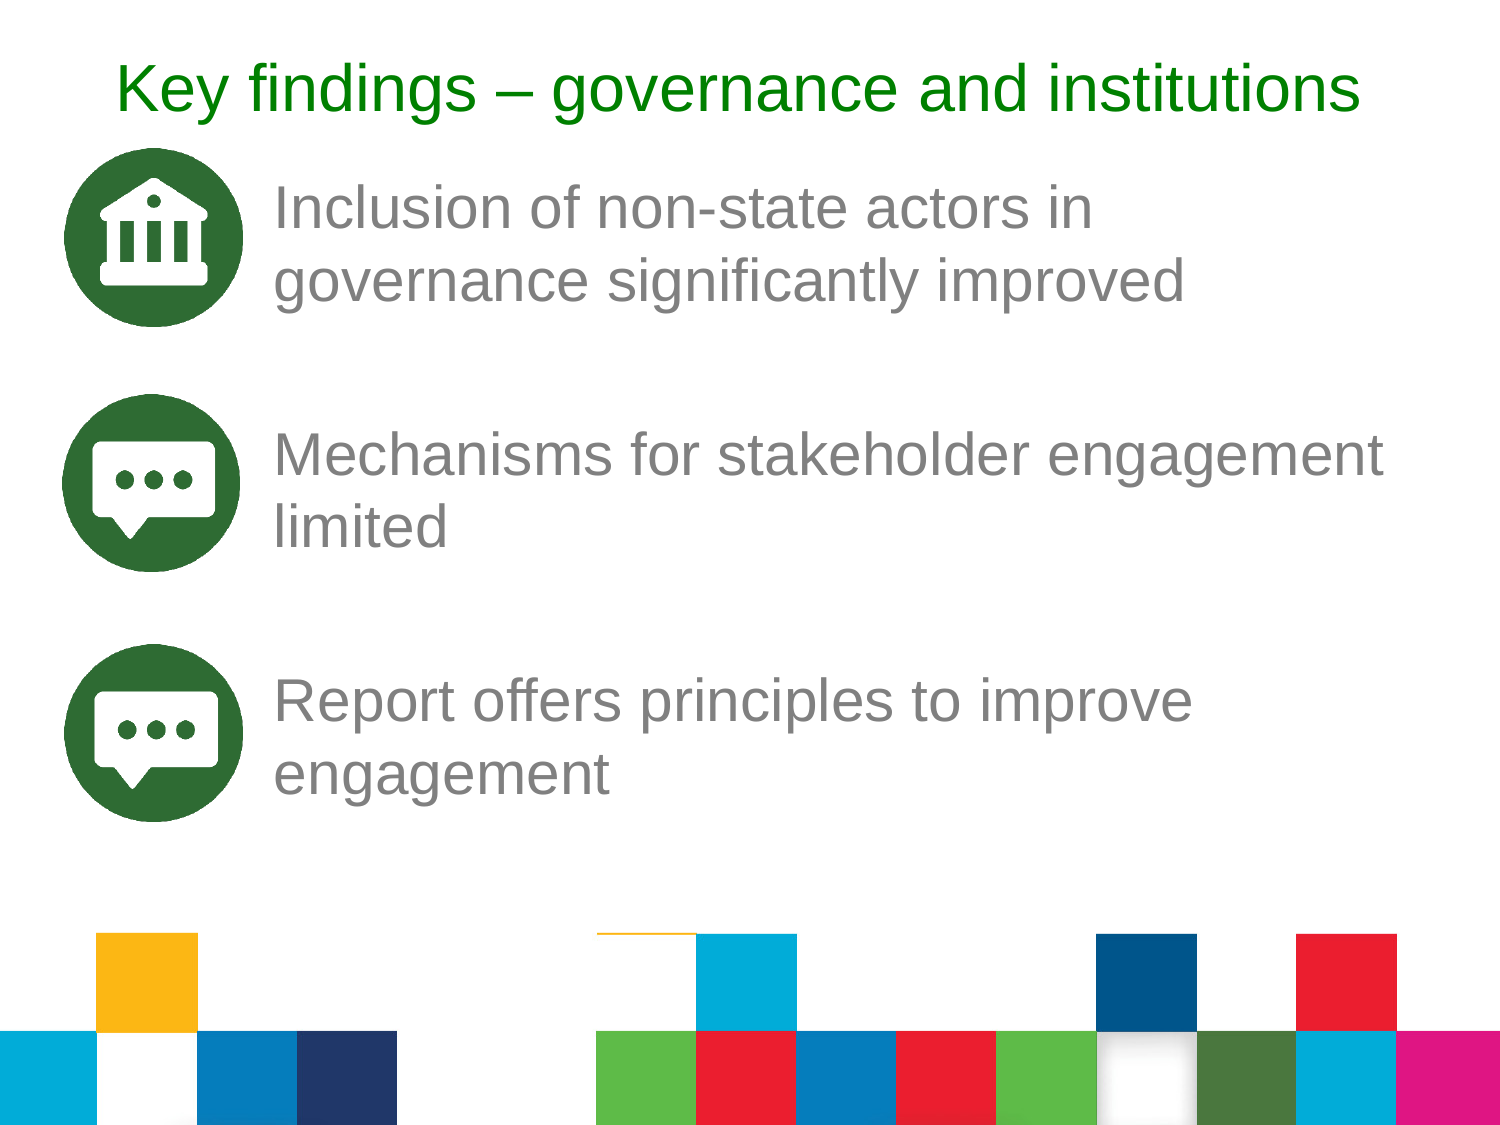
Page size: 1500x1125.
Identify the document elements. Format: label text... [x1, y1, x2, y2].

picture [0, 4, 1500, 1125]
title Key findings – governance and institutions [100, 37, 1438, 138]
list Inclusion of non-state actors in governance significantly improved Mechanisms for stakeholder engagement limited Report offers principles to improve engagement [206, 160, 1438, 917]
